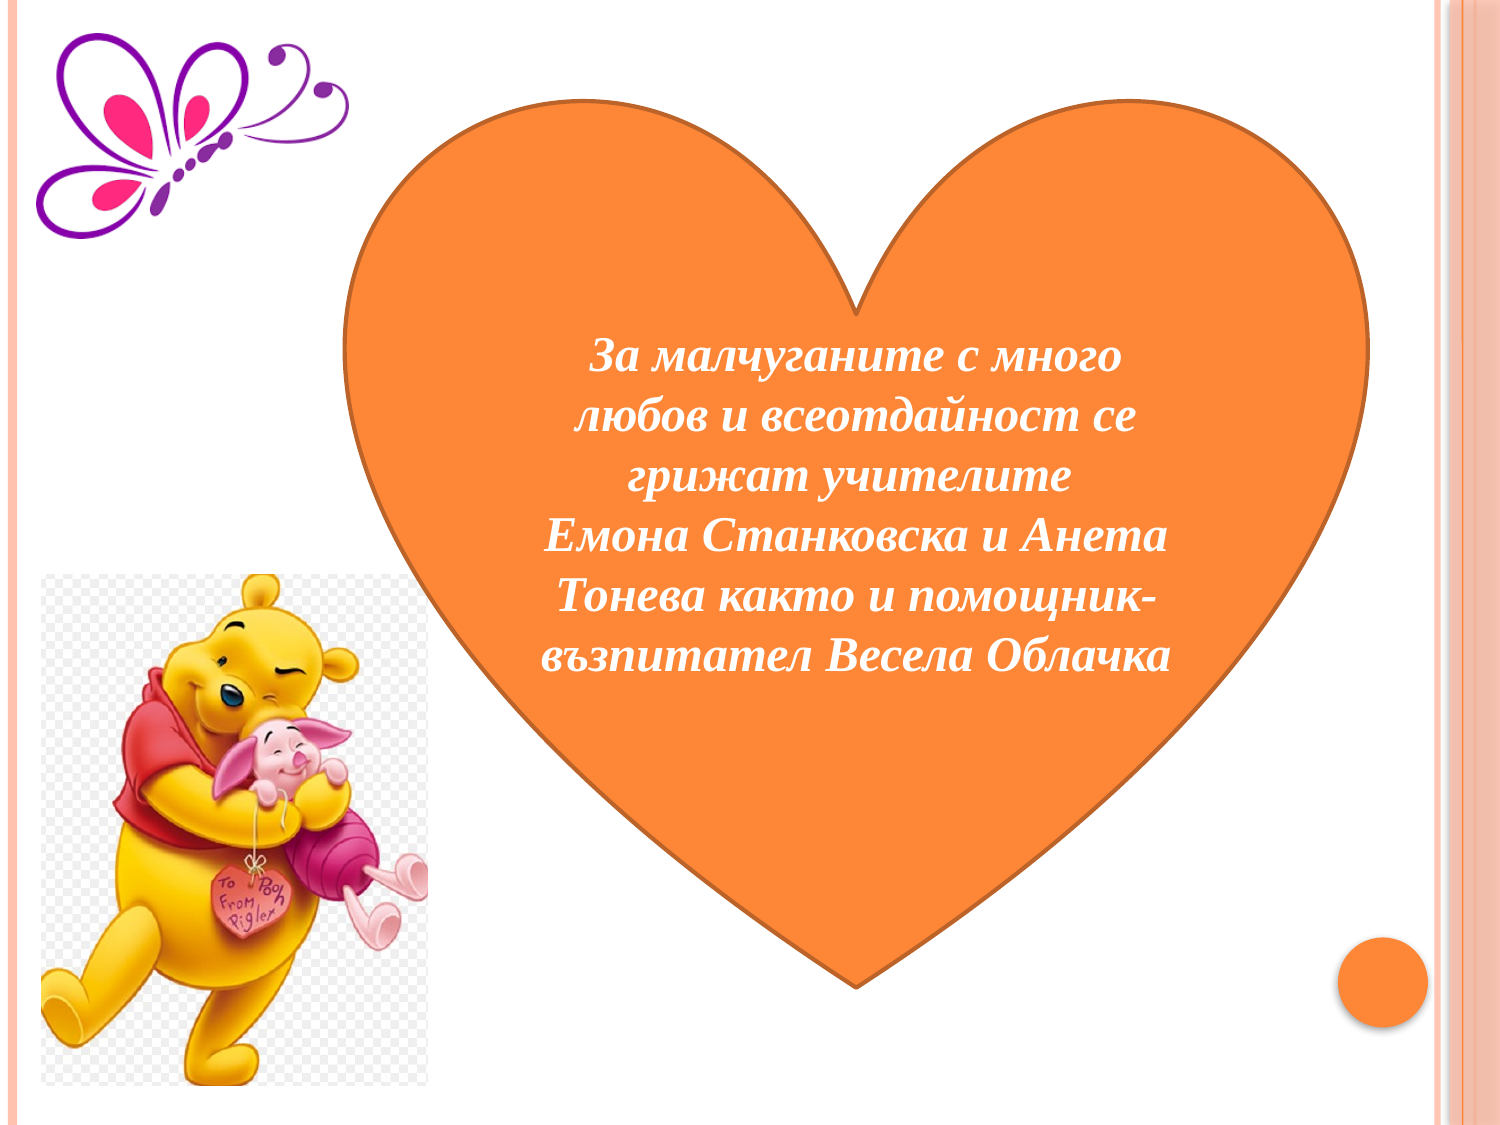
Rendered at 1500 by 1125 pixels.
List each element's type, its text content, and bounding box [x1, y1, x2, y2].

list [40, 573, 428, 1087]
text_box За малчуганите с много любов и всеотдайност се грижат учителите Емона Станковска и Анета Тонева както и помощник- възпитател Весела Облачка [342, 98, 1370, 990]
picture [36, 33, 349, 239]
